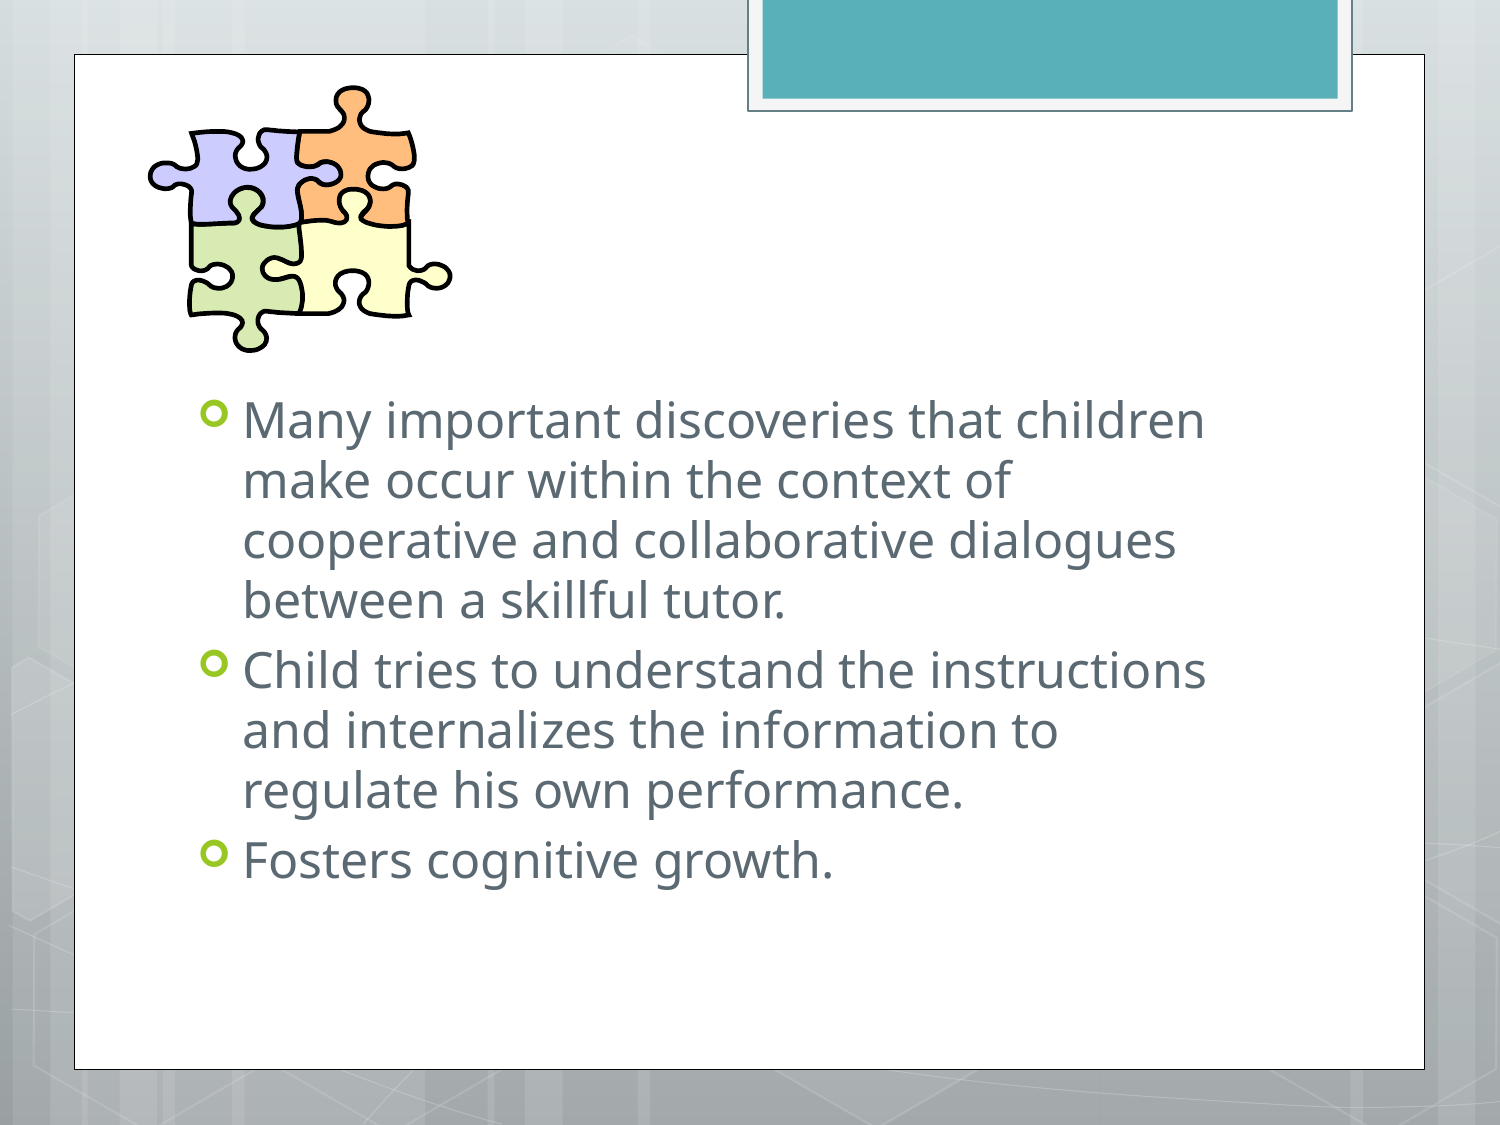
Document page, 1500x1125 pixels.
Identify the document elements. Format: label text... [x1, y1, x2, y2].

list Many important discoveries that children make occur within the context of cooperative and collaborative dialogues between a skillful tutor. Child tries to understand the instructions and internalizes the information to regulate his own performance. Fosters cognitive growth. [171, 381, 1283, 957]
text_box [149, 87, 451, 351]
